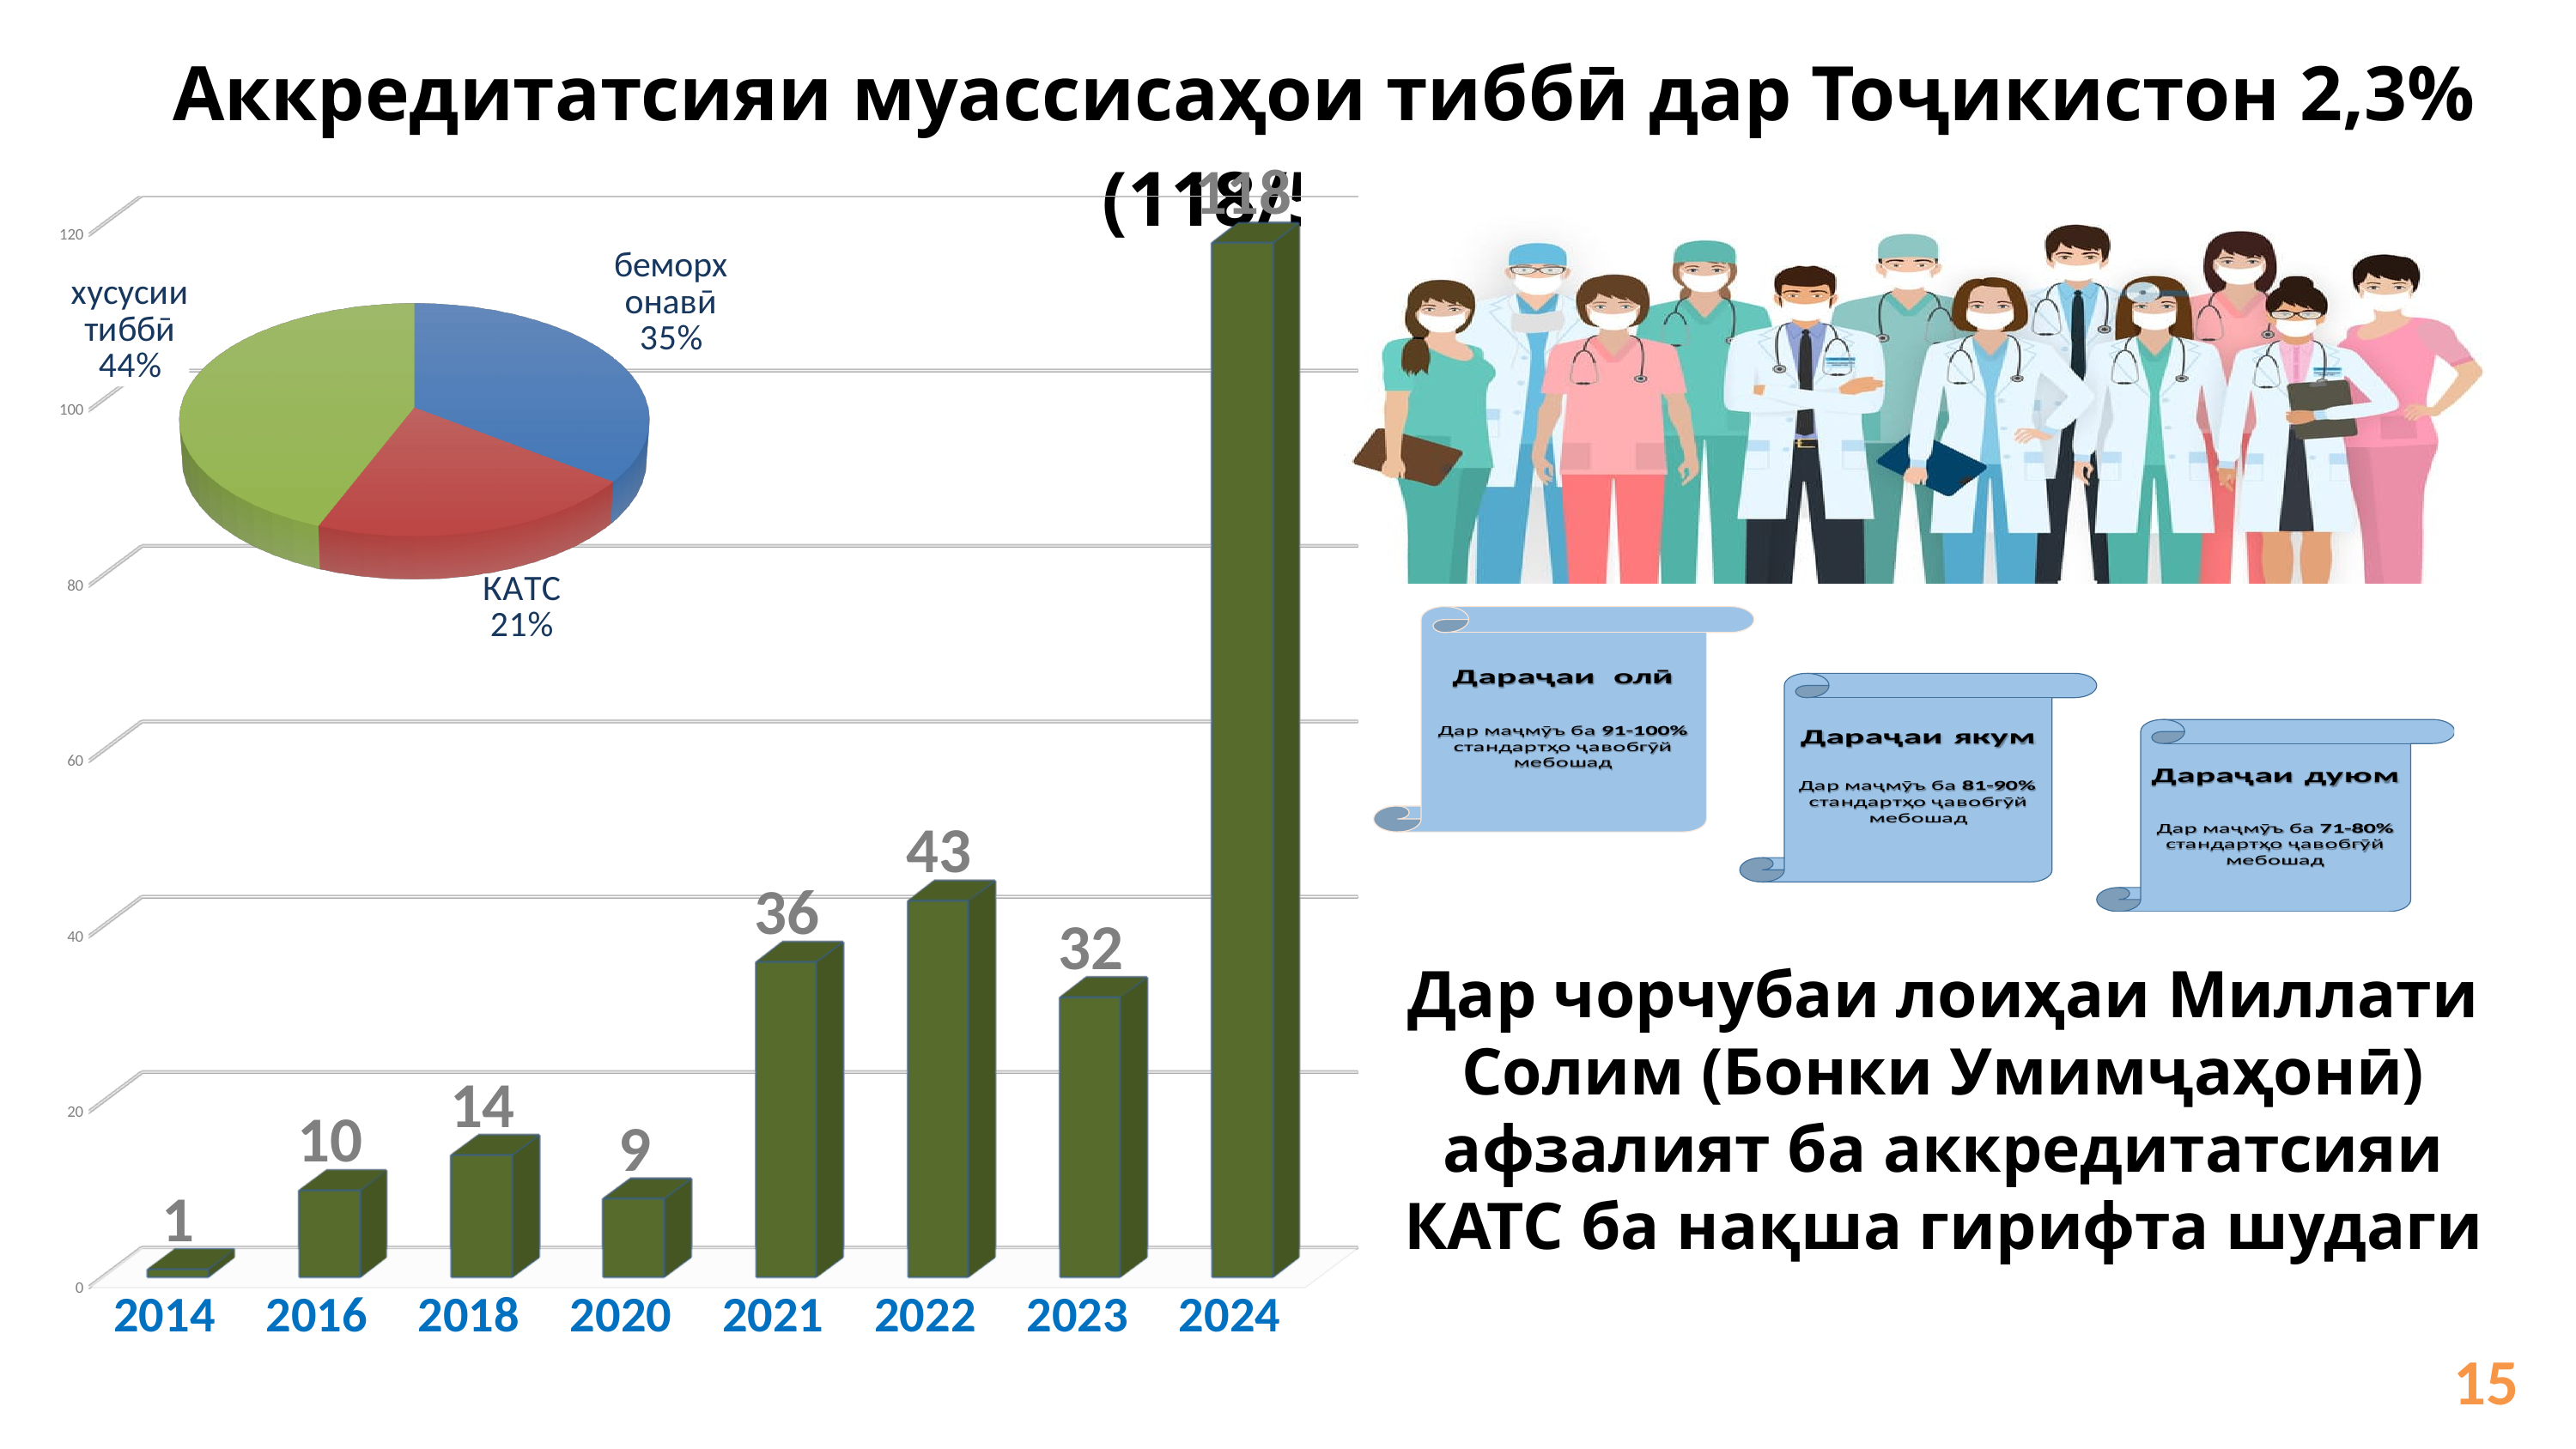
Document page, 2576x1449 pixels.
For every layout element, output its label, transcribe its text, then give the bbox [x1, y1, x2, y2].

picture [1387, 170, 2532, 584]
text_box Дар чорчубаи лоиҳаи Миллати Солим (Бонки Умимҷаҳонӣ) афзалият ба аккредитатсияи КАТС ба нақша гирифта шудаги [1391, 947, 2512, 1270]
text_box 15 [1959, 1341, 2539, 1416]
picture [1387, 605, 2455, 912]
text_box Аккредитатсияи муассисаҳои тиббӣ дар Тоҷикистон 2,3% (118/5201) [11, 22, 2576, 248]
chart [32, 166, 1387, 1368]
